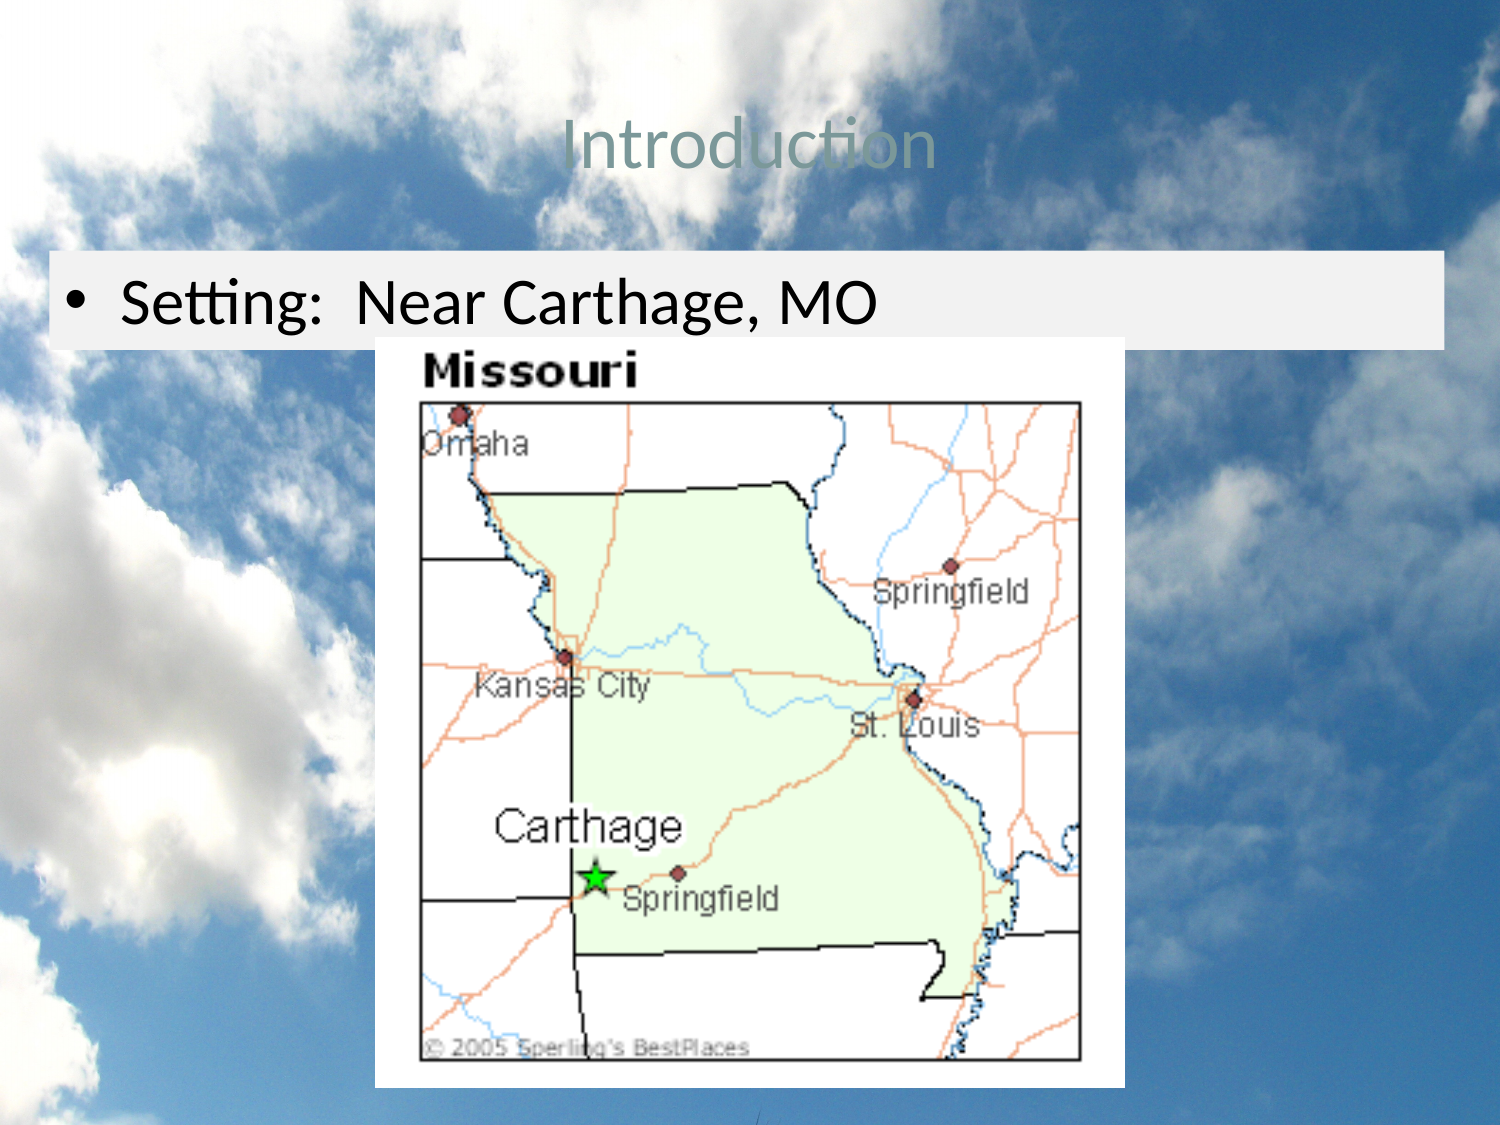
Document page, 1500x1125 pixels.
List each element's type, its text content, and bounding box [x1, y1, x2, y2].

picture [0, 0, 1500, 1125]
list Setting: Near Carthage, MO [49, 250, 1445, 350]
title Introduction [75, 45, 1425, 233]
